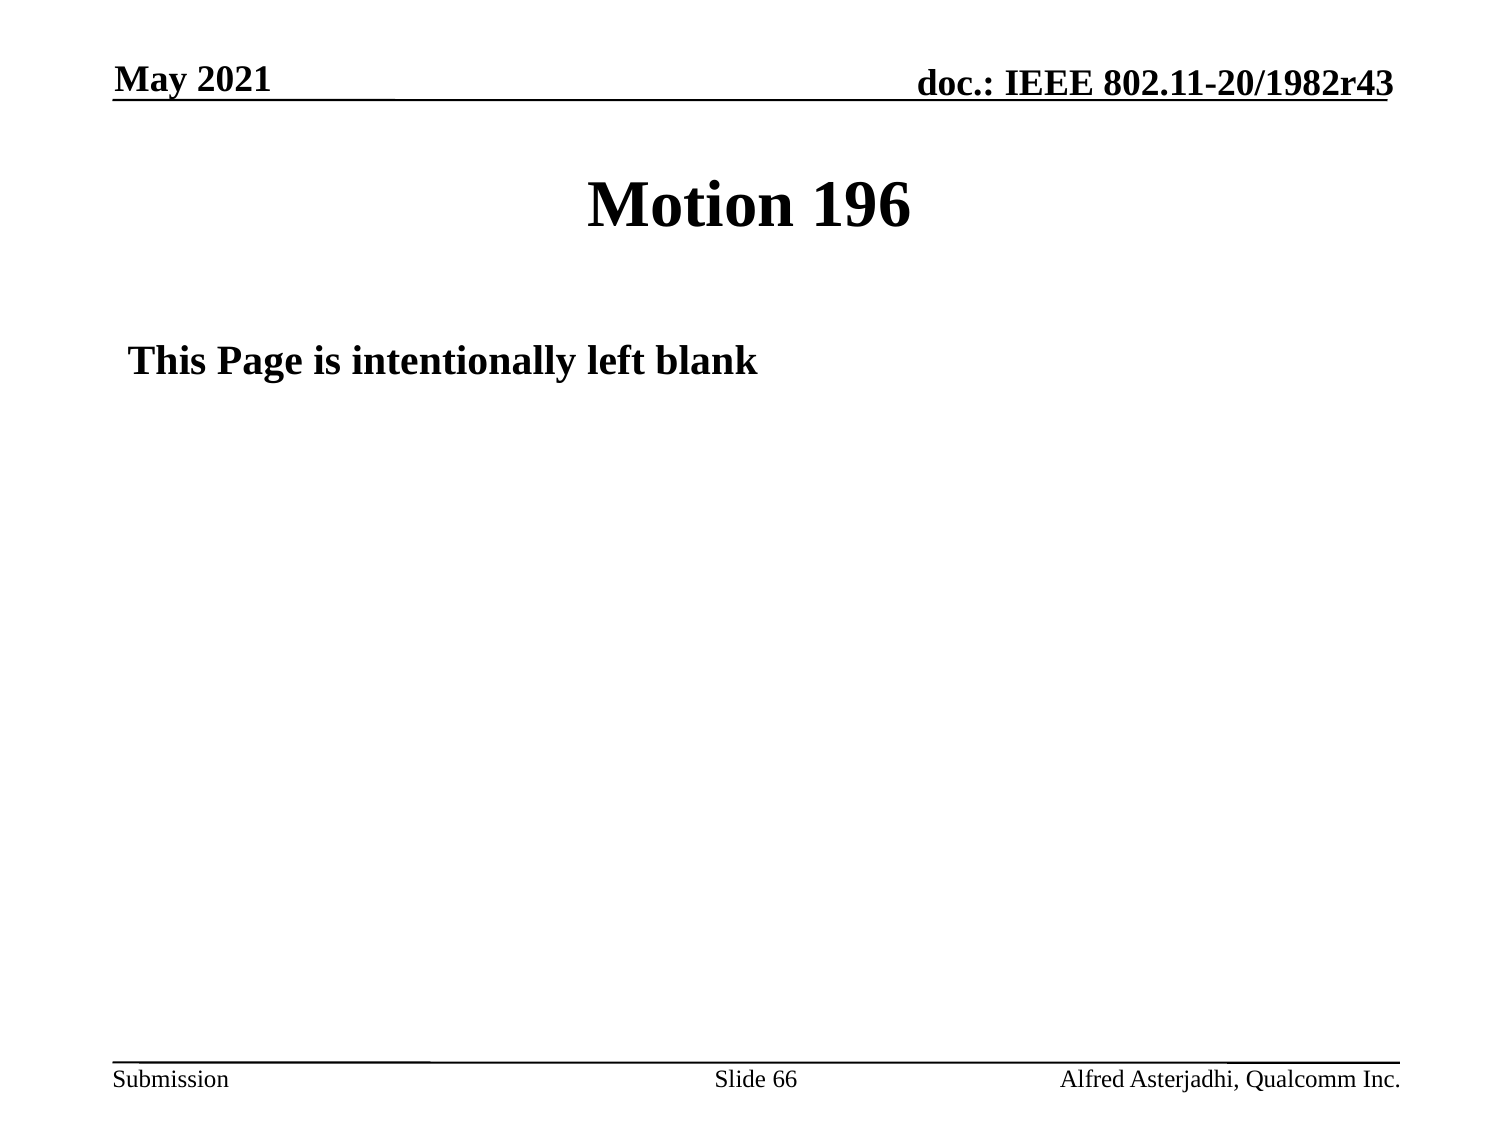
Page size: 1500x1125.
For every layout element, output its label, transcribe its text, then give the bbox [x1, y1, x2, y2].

list This Page is intentionally left blank [112, 324, 1388, 1000]
title Motion 196 [112, 112, 1388, 288]
footer Alfred Asterjadhi, Qualcomm Inc. [878, 1061, 1402, 1093]
slide_number Slide 66 [712, 1061, 800, 1123]
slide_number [114, 54, 423, 100]
